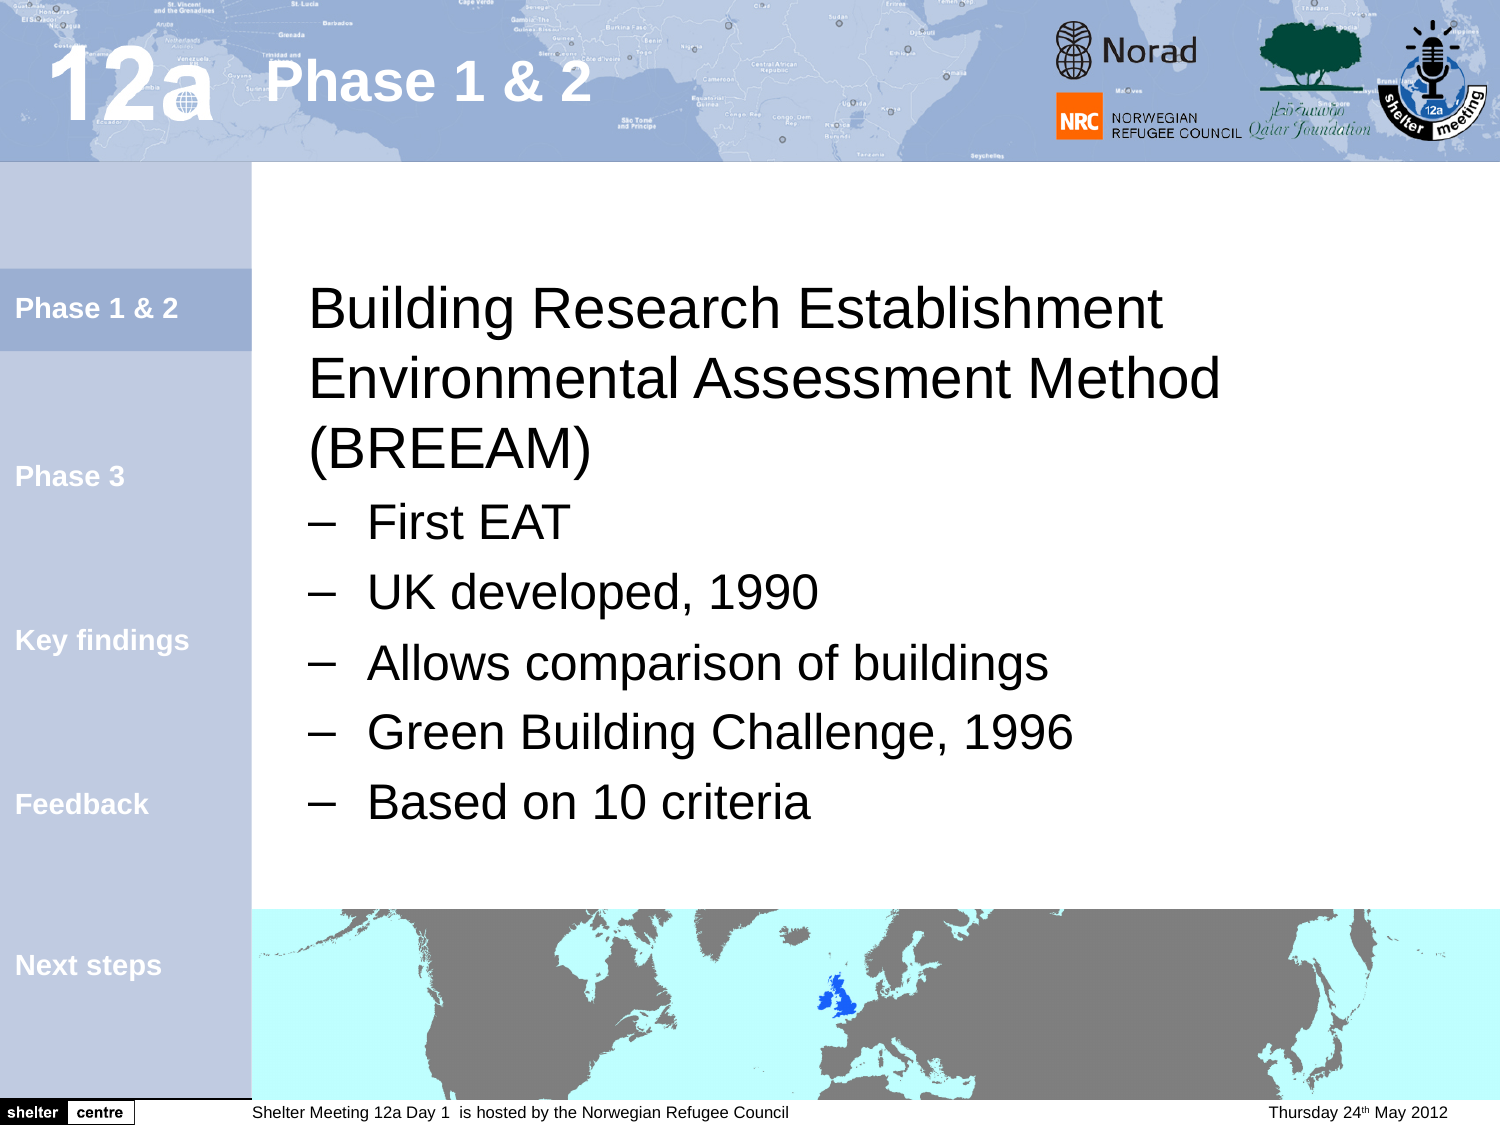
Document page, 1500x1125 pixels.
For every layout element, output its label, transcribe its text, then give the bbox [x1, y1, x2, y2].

picture [252, 909, 1500, 1100]
list Building Research Establishment Environmental Assessment Method (BREEAM) First EAT UK developed, 1990 Allows comparison of buildings Green Building Challenge, 1996 Based on 10 criteria [293, 262, 1416, 907]
picture [0, 0, 1500, 162]
